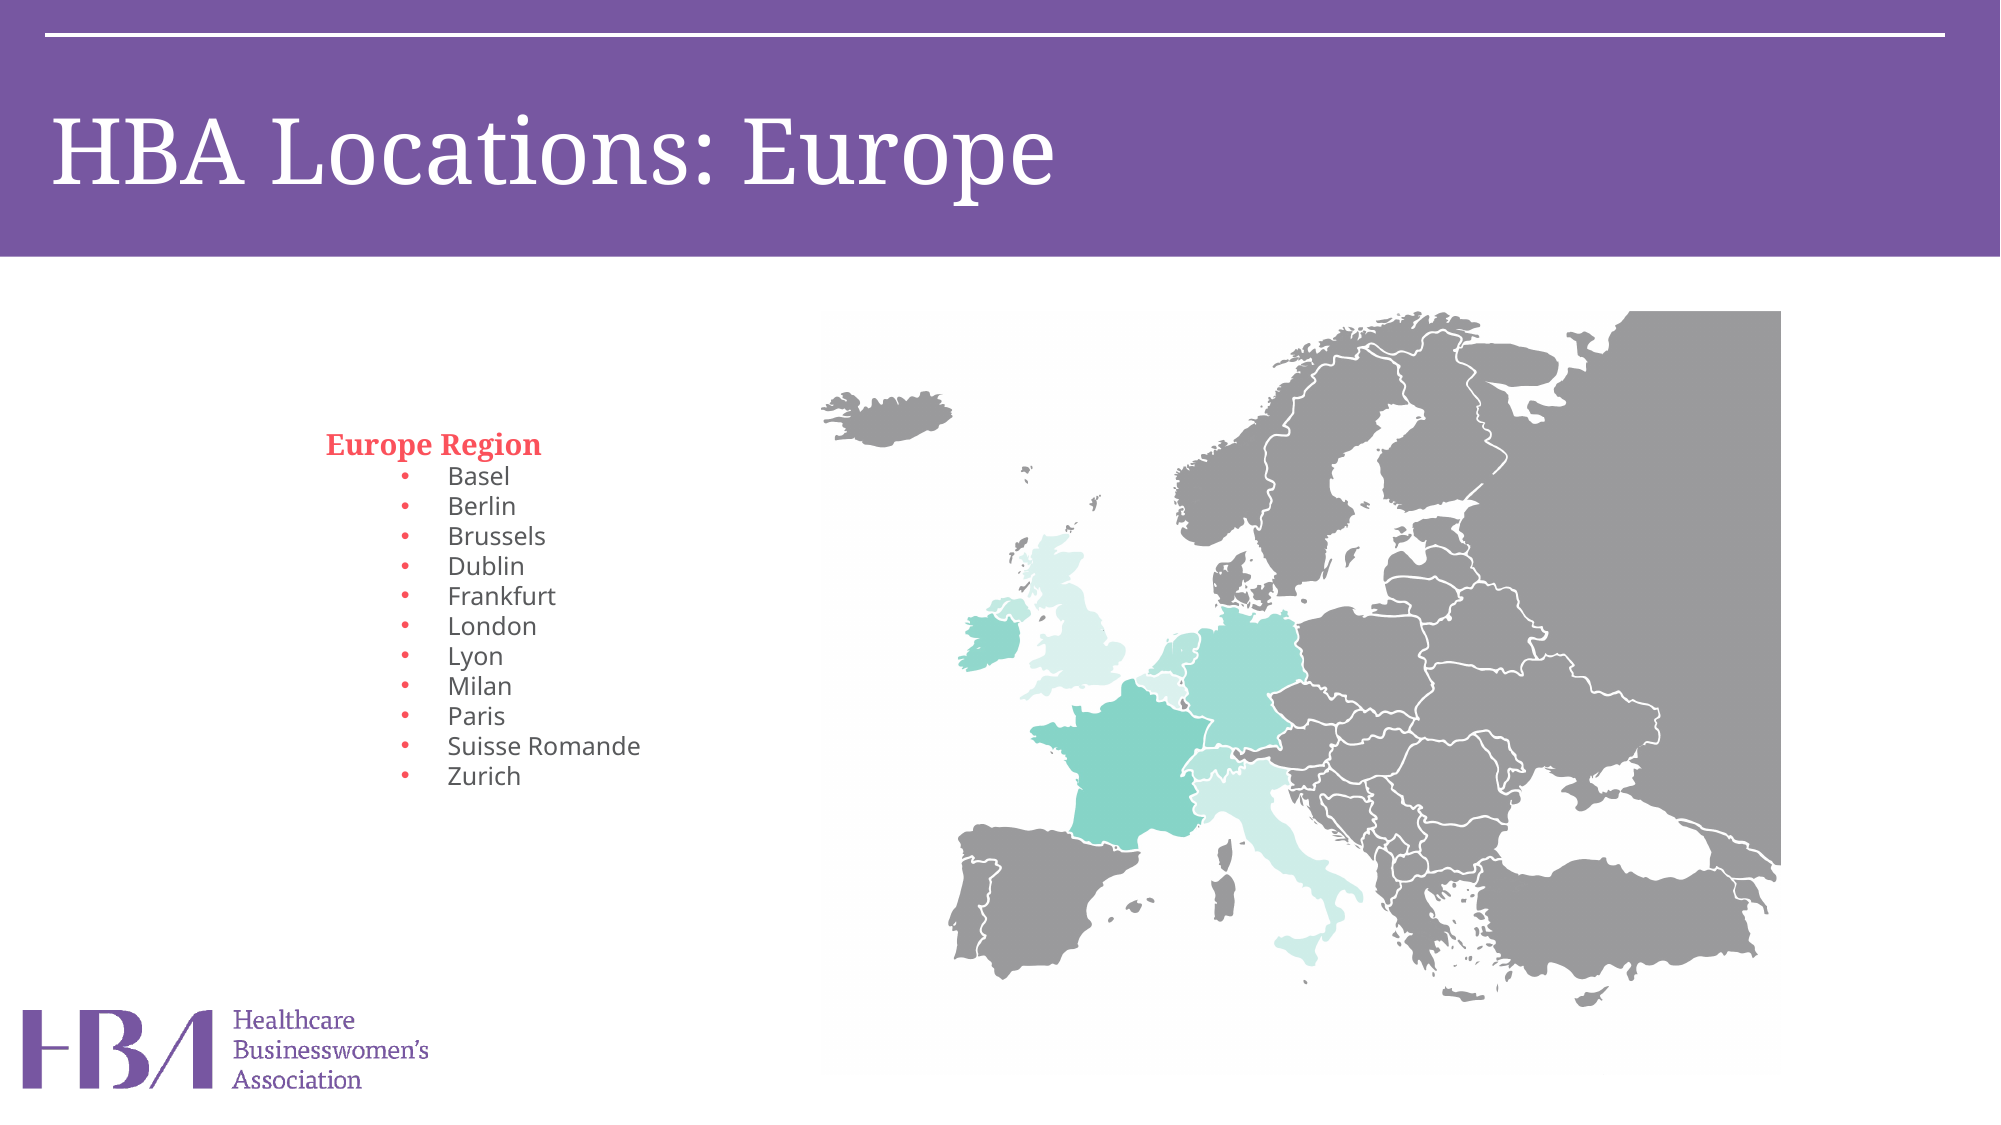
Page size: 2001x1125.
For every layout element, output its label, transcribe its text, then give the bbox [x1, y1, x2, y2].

text_box Europe Region Basel Berlin Brussels Dublin Frankfurt London Lyon Milan Paris Suisse Romande Zurich [311, 418, 766, 863]
picture [821, 311, 1781, 1075]
text_box HBA Locations: Europe [35, 85, 1074, 211]
picture [0, 992, 440, 1104]
